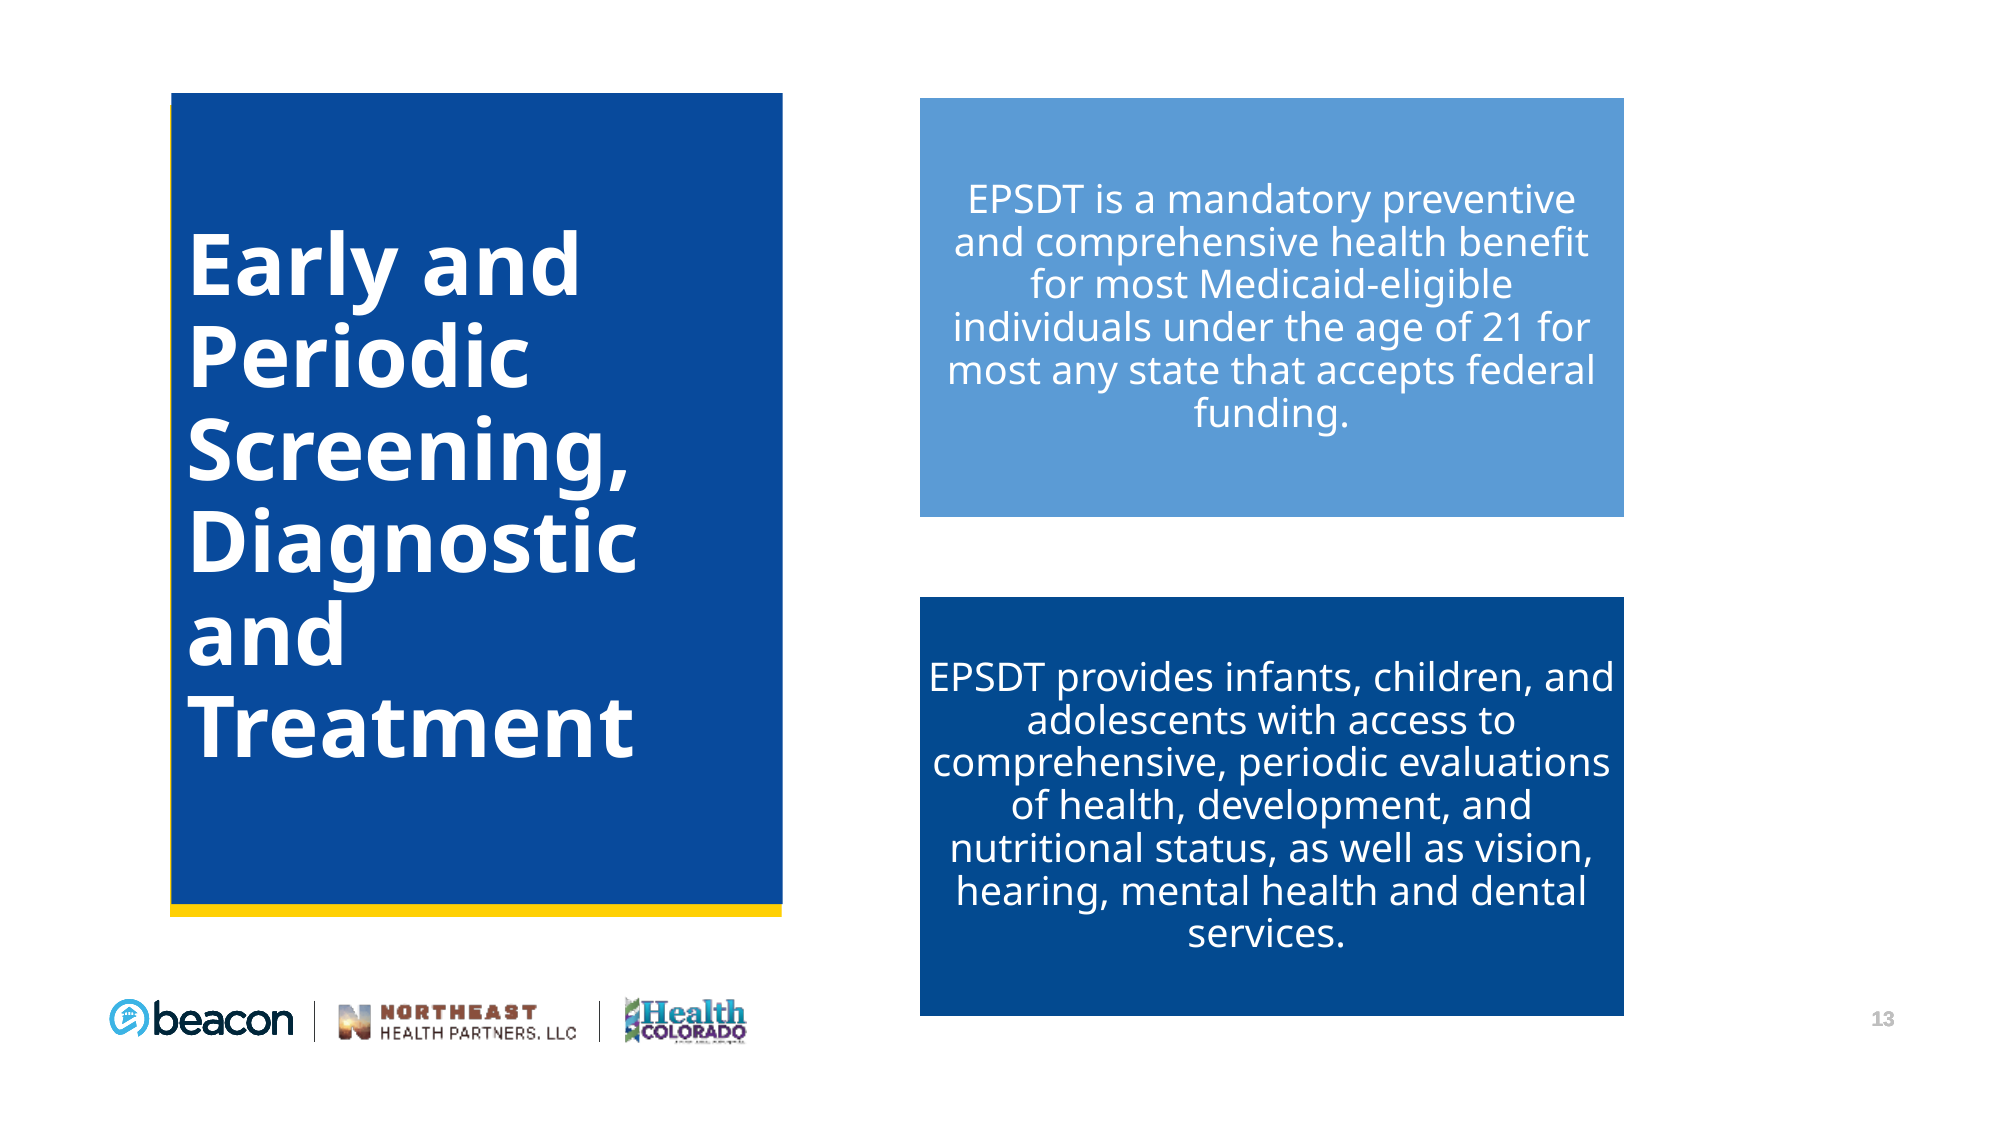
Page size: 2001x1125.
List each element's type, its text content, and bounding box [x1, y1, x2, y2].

picture [334, 997, 581, 1049]
picture [624, 995, 747, 1046]
text_box Early and Periodic Screening, Diagnostic and Treatment [171, 93, 783, 905]
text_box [887, 93, 1657, 1022]
